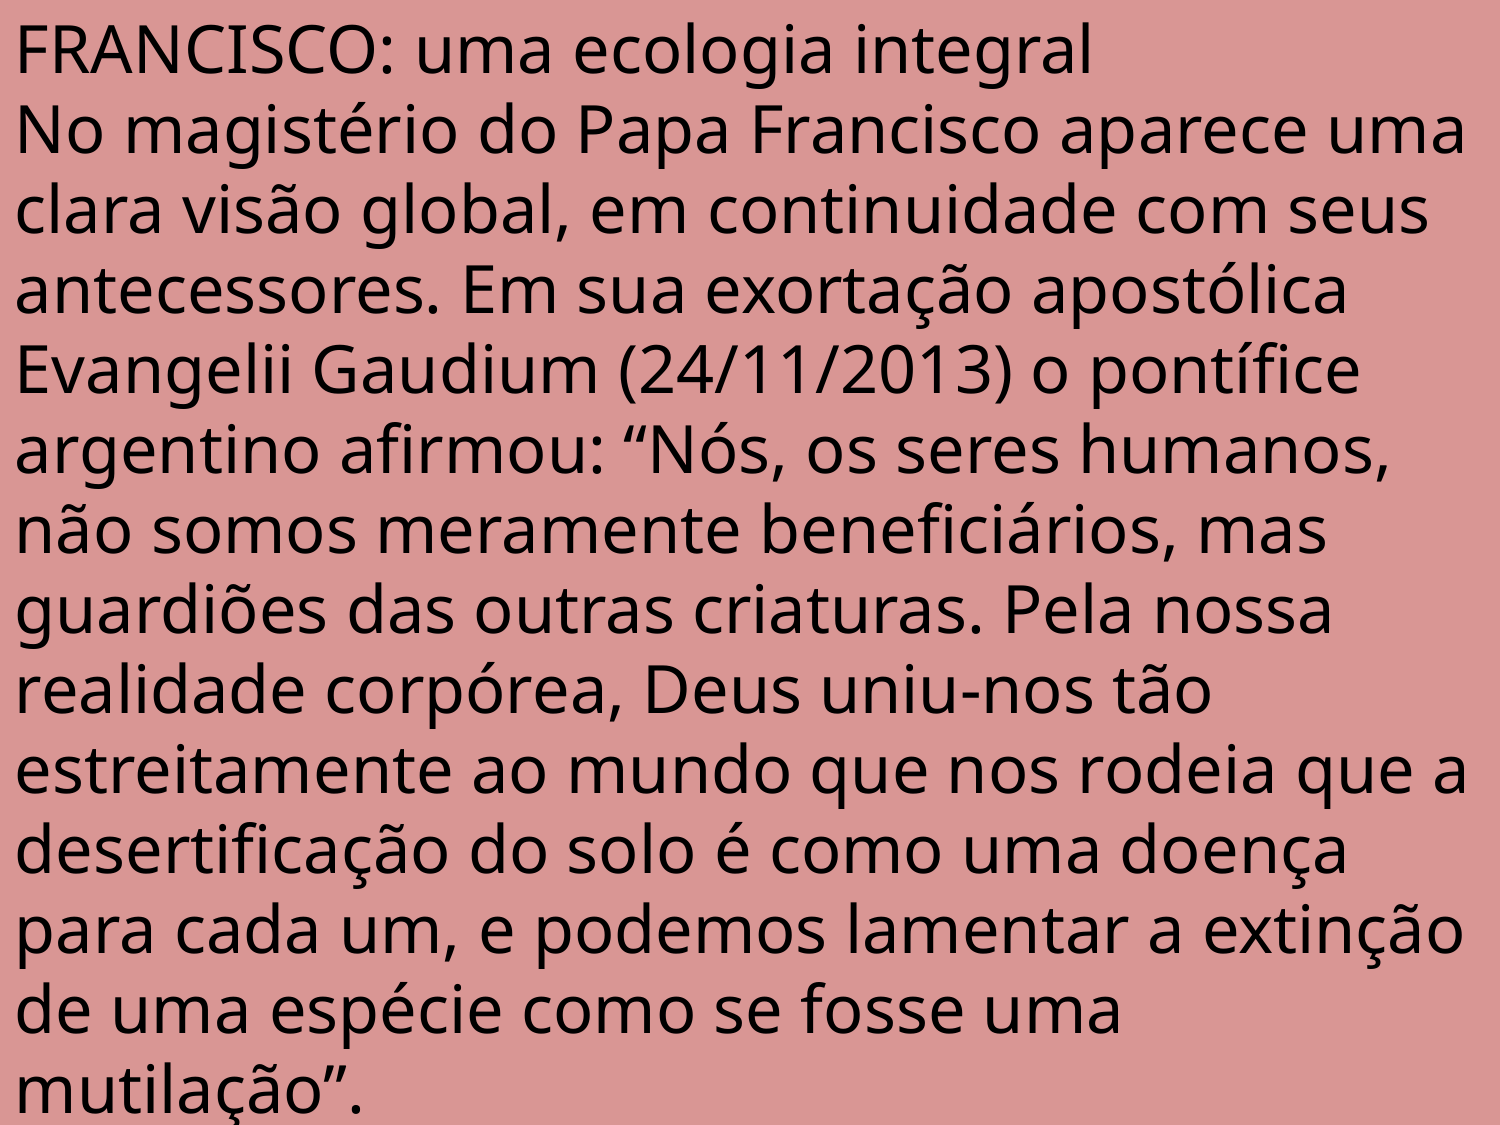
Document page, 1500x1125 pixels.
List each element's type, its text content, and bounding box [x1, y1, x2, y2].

text_box FRANCISCO: uma ecologia integral No magistério do Papa Francisco aparece uma clara visão global, em continuidade com seus antecessores. Em sua exortação apostólica Evangelii Gaudium (24/11/2013) o pontífice argentino afirmou: “Nós, os seres humanos, não somos meramente beneficiários, mas guardiões das outras criaturas. Pela nossa realidade corpórea, Deus uniu-nos tão estreitamente ao mundo que nos rodeia que a desertificação do solo é como uma doença para cada um, e podemos lamentar a extinção de uma espécie como se fosse uma mutilação”. [0, 0, 1500, 1125]
